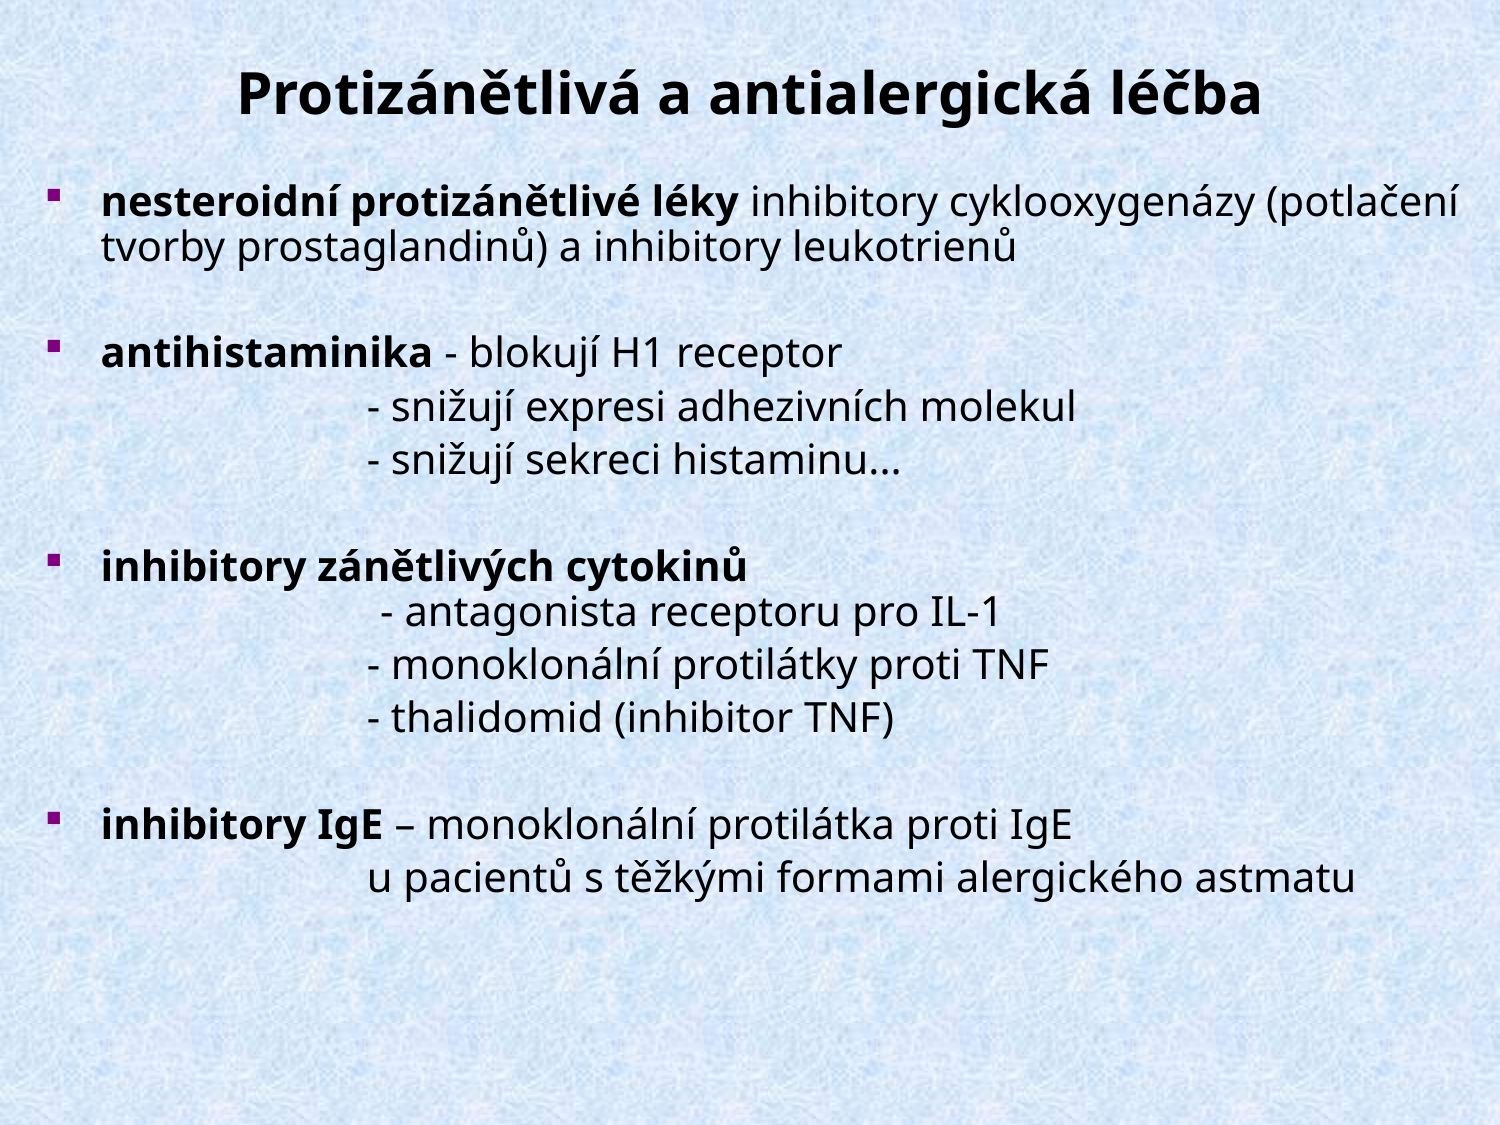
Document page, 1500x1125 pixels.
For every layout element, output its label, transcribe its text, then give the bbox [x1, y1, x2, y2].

list nesteroidní protizánětlivé léky inhibitory cyklooxygenázy (potlačení tvorby prostaglandinů) a inhibitory leukotrienů antihistaminika - blokují H1 receptor - snižují expresi adhezivních molekul - snižují sekreci histaminu... inhibitory zánětlivých cytokinů - antagonista receptoru pro IL-1 - monoklonální protilátky proti TNF - thalidomid (inhibitor TNF) inhibitory IgE – monoklonální protilátka proti IgE u pacientů s těžkými formami alergického astmatu [29, 172, 1500, 1029]
picture [0, 0, 1500, 1125]
title Protizánětlivá a antialergická léčba [75, 45, 1425, 138]
